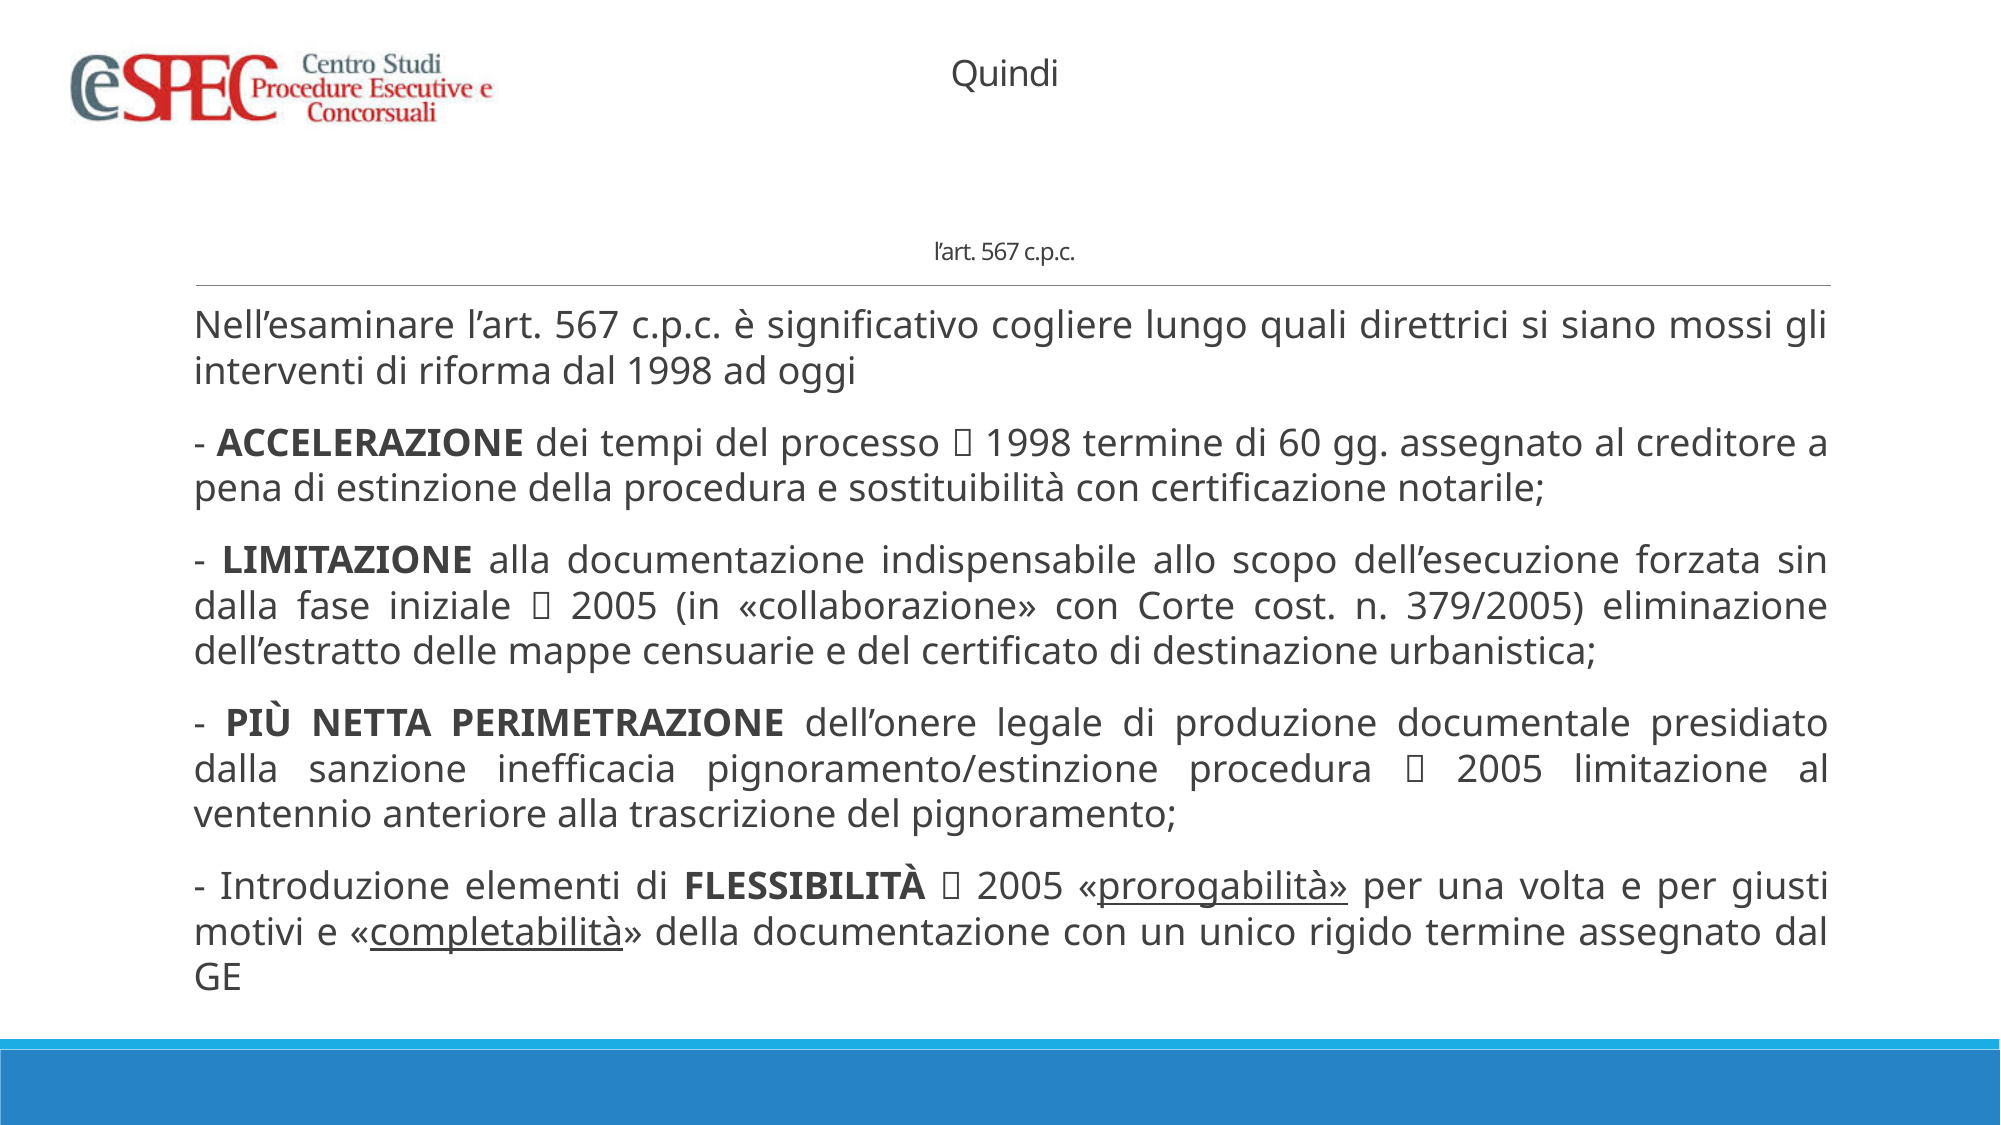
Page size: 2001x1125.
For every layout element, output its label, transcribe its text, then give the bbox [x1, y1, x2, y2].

list Nell’esaminare l’art. 567 c.p.c. è significativo cogliere lungo quali direttrici si siano mossi gli interventi di riforma dal 1998 ad oggi - ACCELERAZIONE dei tempi del processo  1998 termine di 60 gg. assegnato al creditore a pena di estinzione della procedura e sostituibilità con certificazione notarile; - LIMITAZIONE alla documentazione indispensabile allo scopo dell’esecuzione forzata sin dalla fase iniziale  2005 (in «collaborazione» con Corte cost. n. 379/2005) eliminazione dell’estratto delle mappe censuarie e del certificato di destinazione urbanistica; - PIÙ NETTA PERIMETRAZIONE dell’onere legale di produzione documentale presidiato dalla sanzione inefficacia pignoramento/estinzione procedura  2005 limitazione al ventennio anteriore alla trascrizione del pignoramento; - Introduzione elementi di FLESSIBILITÀ  2005 «prorogabilità» per una volta e per giusti motivi e «completabilità» della documentazione con un unico rigido termine assegnato dal GE [180, 293, 1830, 1019]
picture [59, 0, 540, 184]
title Quindi l’art. 567 c.p.c. [180, 47, 1830, 273]
